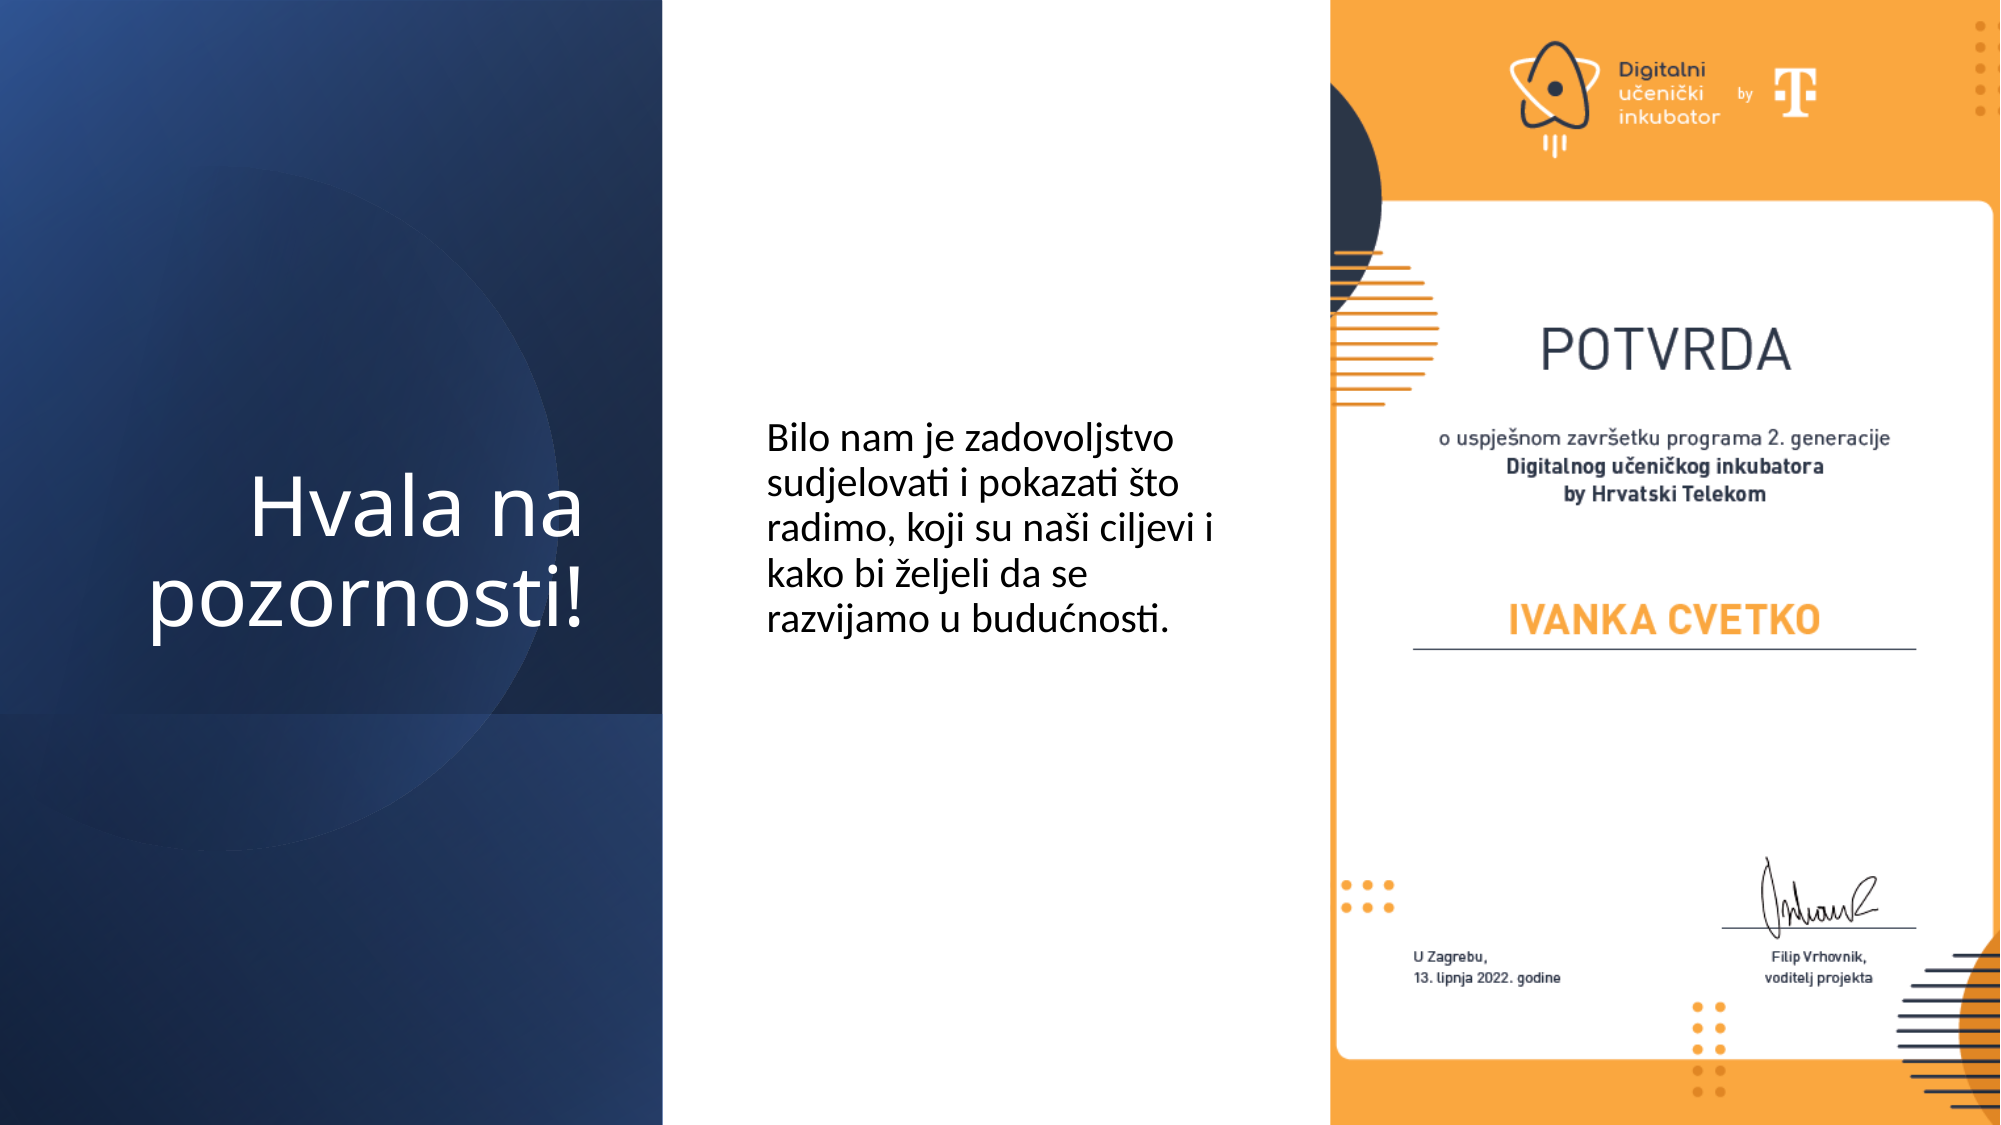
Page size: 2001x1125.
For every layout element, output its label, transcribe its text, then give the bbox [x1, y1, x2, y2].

text_box [663, 0, 1330, 1125]
text_box [0, 0, 663, 1125]
title Hvala na pozornosti! [76, 96, 602, 652]
list Bilo nam je zadovoljstvo sudjelovati i pokazati što radimo, koji su naši ciljevi i kako bi željeli da se razvijamo u budućnosti. [751, 106, 1248, 1017]
picture [1330, 0, 2000, 1125]
